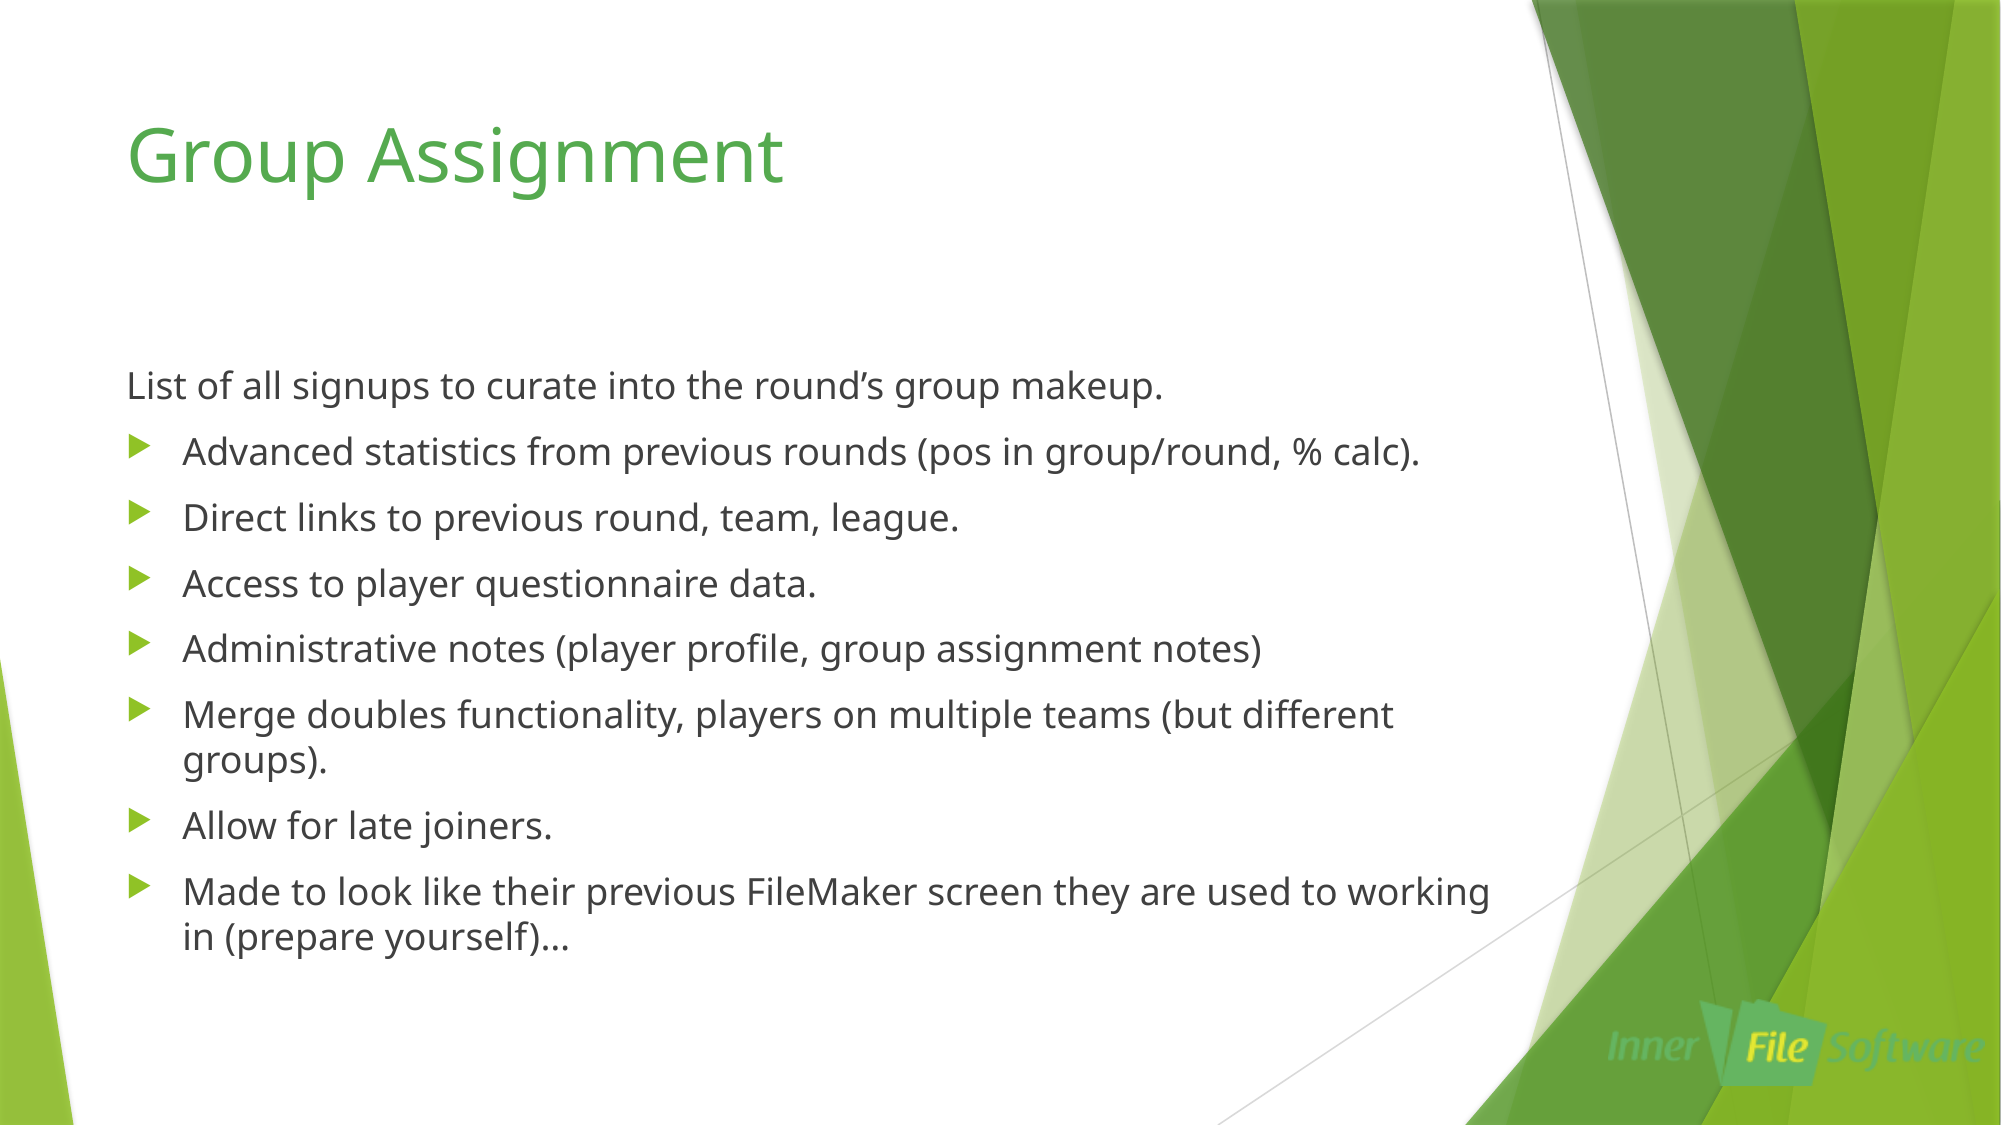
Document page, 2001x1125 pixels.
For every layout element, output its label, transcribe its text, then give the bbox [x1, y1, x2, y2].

title Group Assignment [111, 99, 1522, 317]
list List of all signups to curate into the round’s group makeup. Advanced statistics from previous rounds (pos in group/round, % calc). Direct links to previous round, team, league. Access to player questionnaire data. Administrative notes (player profile, group assignment notes) Merge doubles functionality, players on multiple teams (but different groups). Allow for late joiners. Made to look like their previous FileMaker screen they are used to working in (prepare yourself)… [111, 354, 1522, 992]
picture [1608, 998, 1985, 1087]
